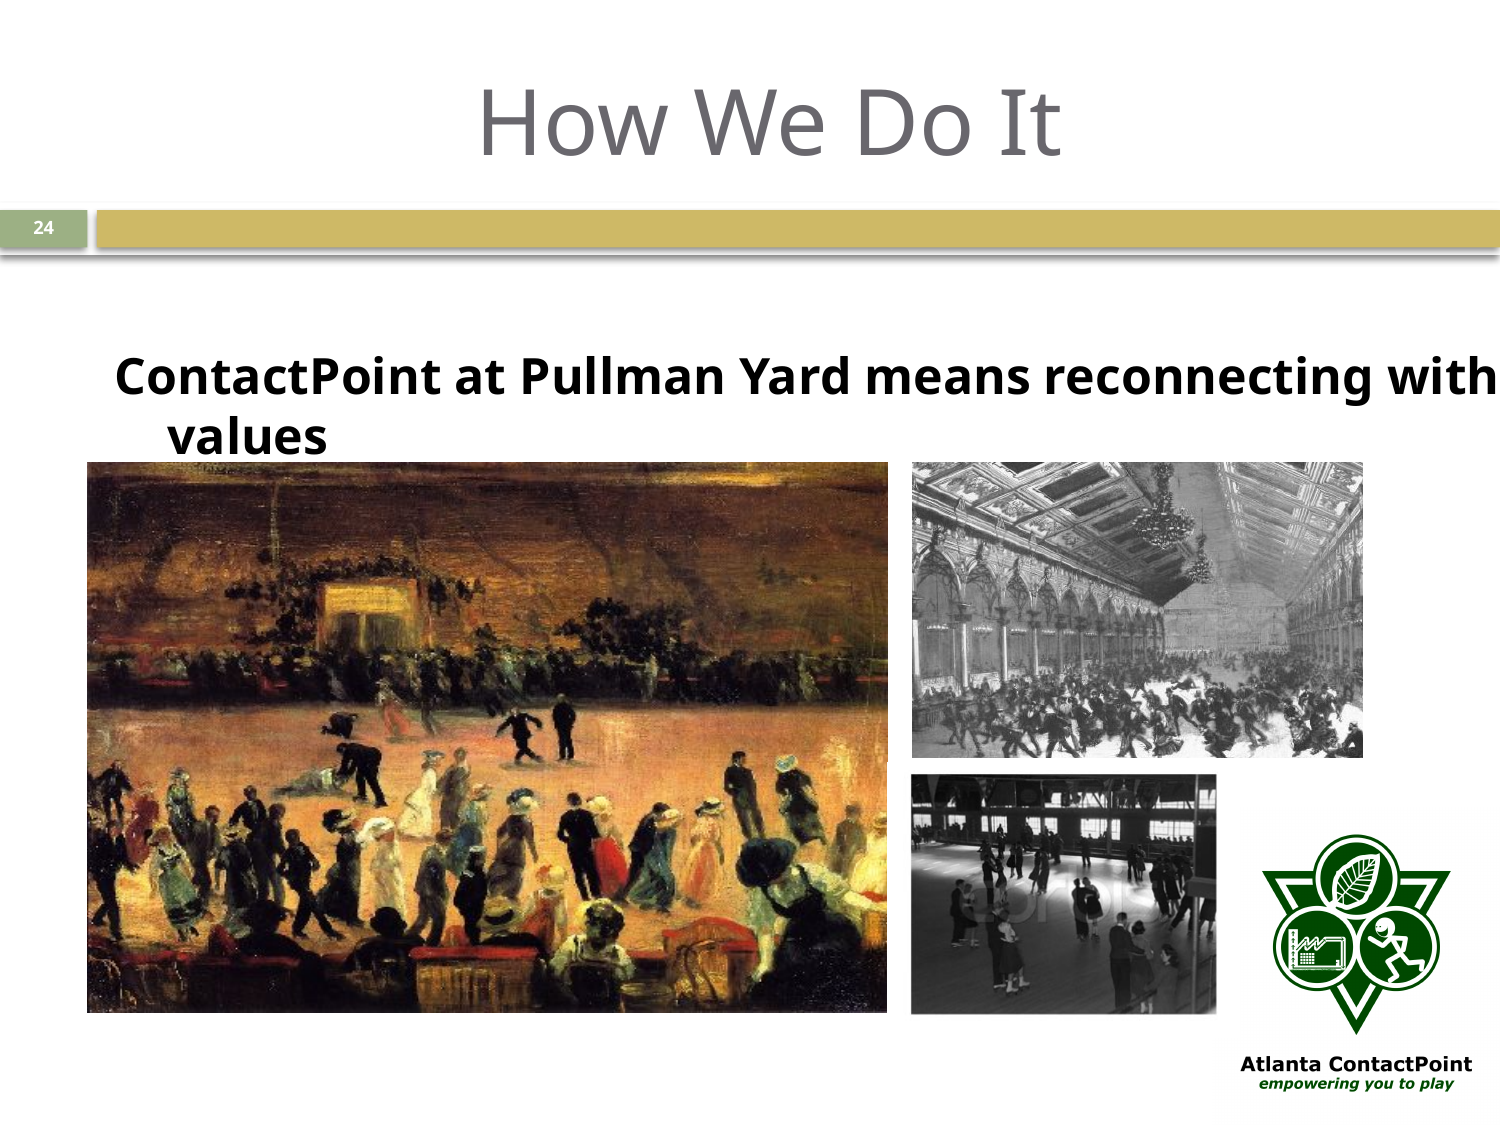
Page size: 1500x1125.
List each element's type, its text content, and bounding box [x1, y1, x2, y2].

list ContactPoint at Pullman Yard means reconnecting with values [99, 262, 1500, 807]
picture [87, 462, 1500, 1125]
slide_number 24 [0, 208, 88, 249]
picture [912, 462, 1363, 759]
title How We Do It [100, 37, 1438, 200]
